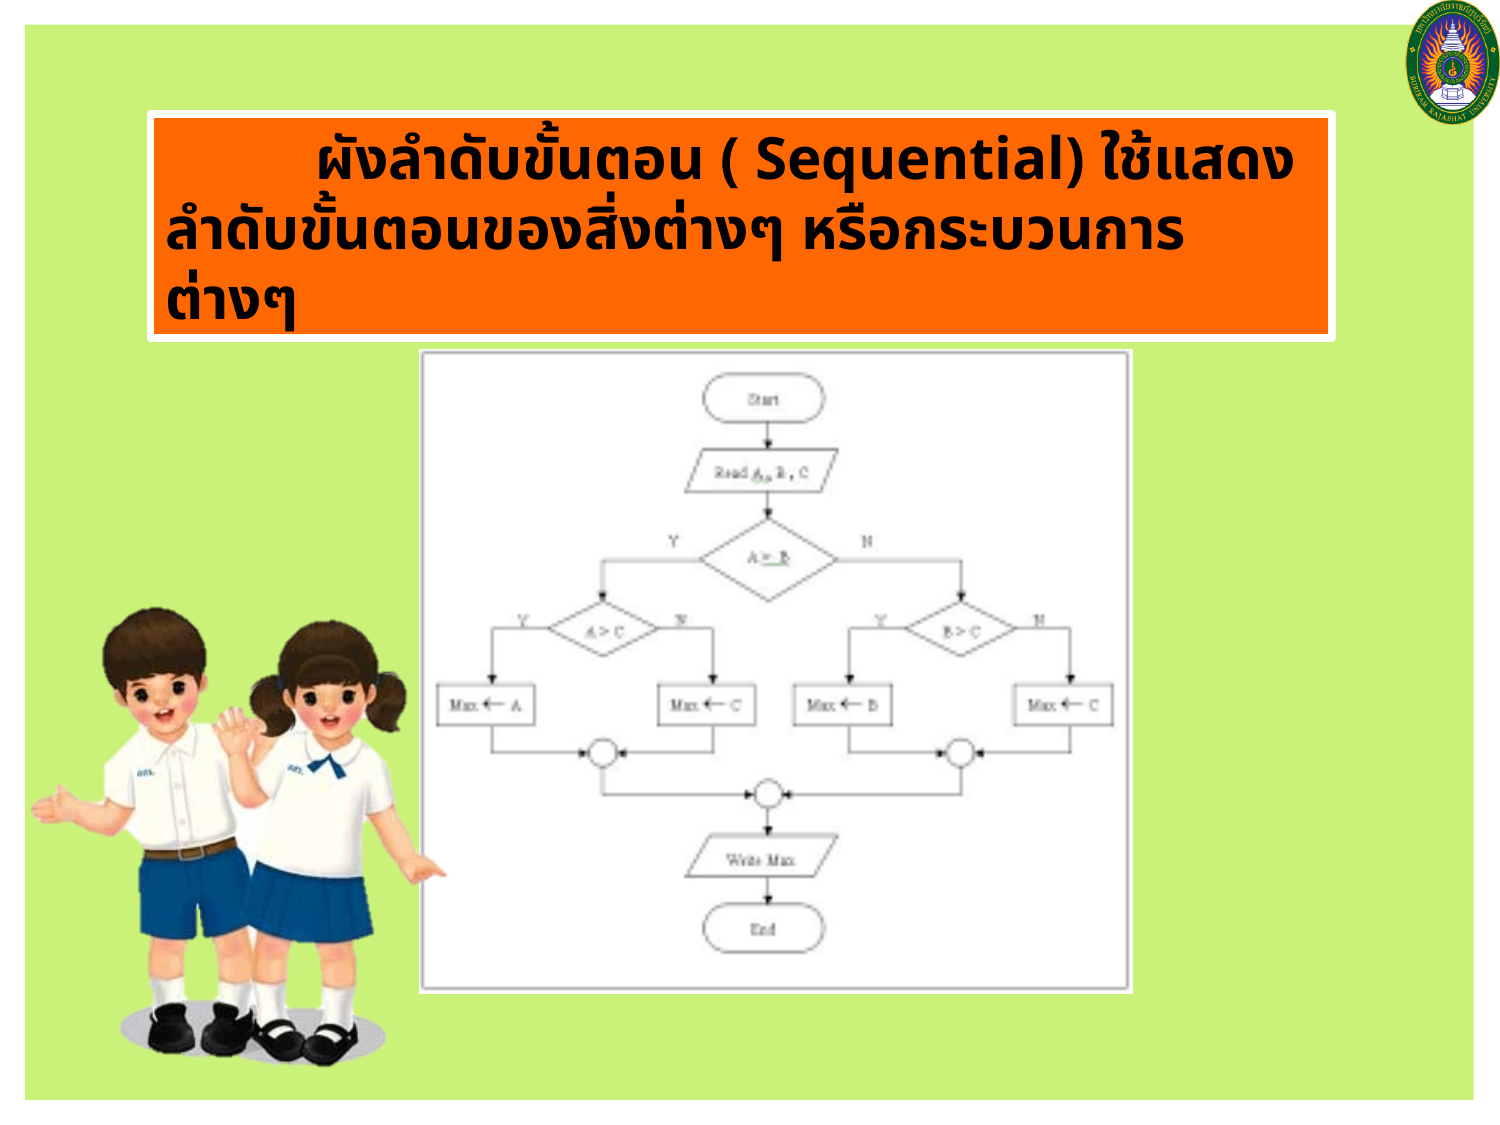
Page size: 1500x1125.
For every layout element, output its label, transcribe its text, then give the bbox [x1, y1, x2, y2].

text_box ผังลำดับขั้นตอน ( Sequential) ใช้แสดงลำดับขั้นตอนของสิ่งต่างๆ หรือกระบวนการต่างๆ [147, 110, 1336, 342]
picture [0, 349, 1133, 1080]
picture [1405, 0, 1500, 125]
